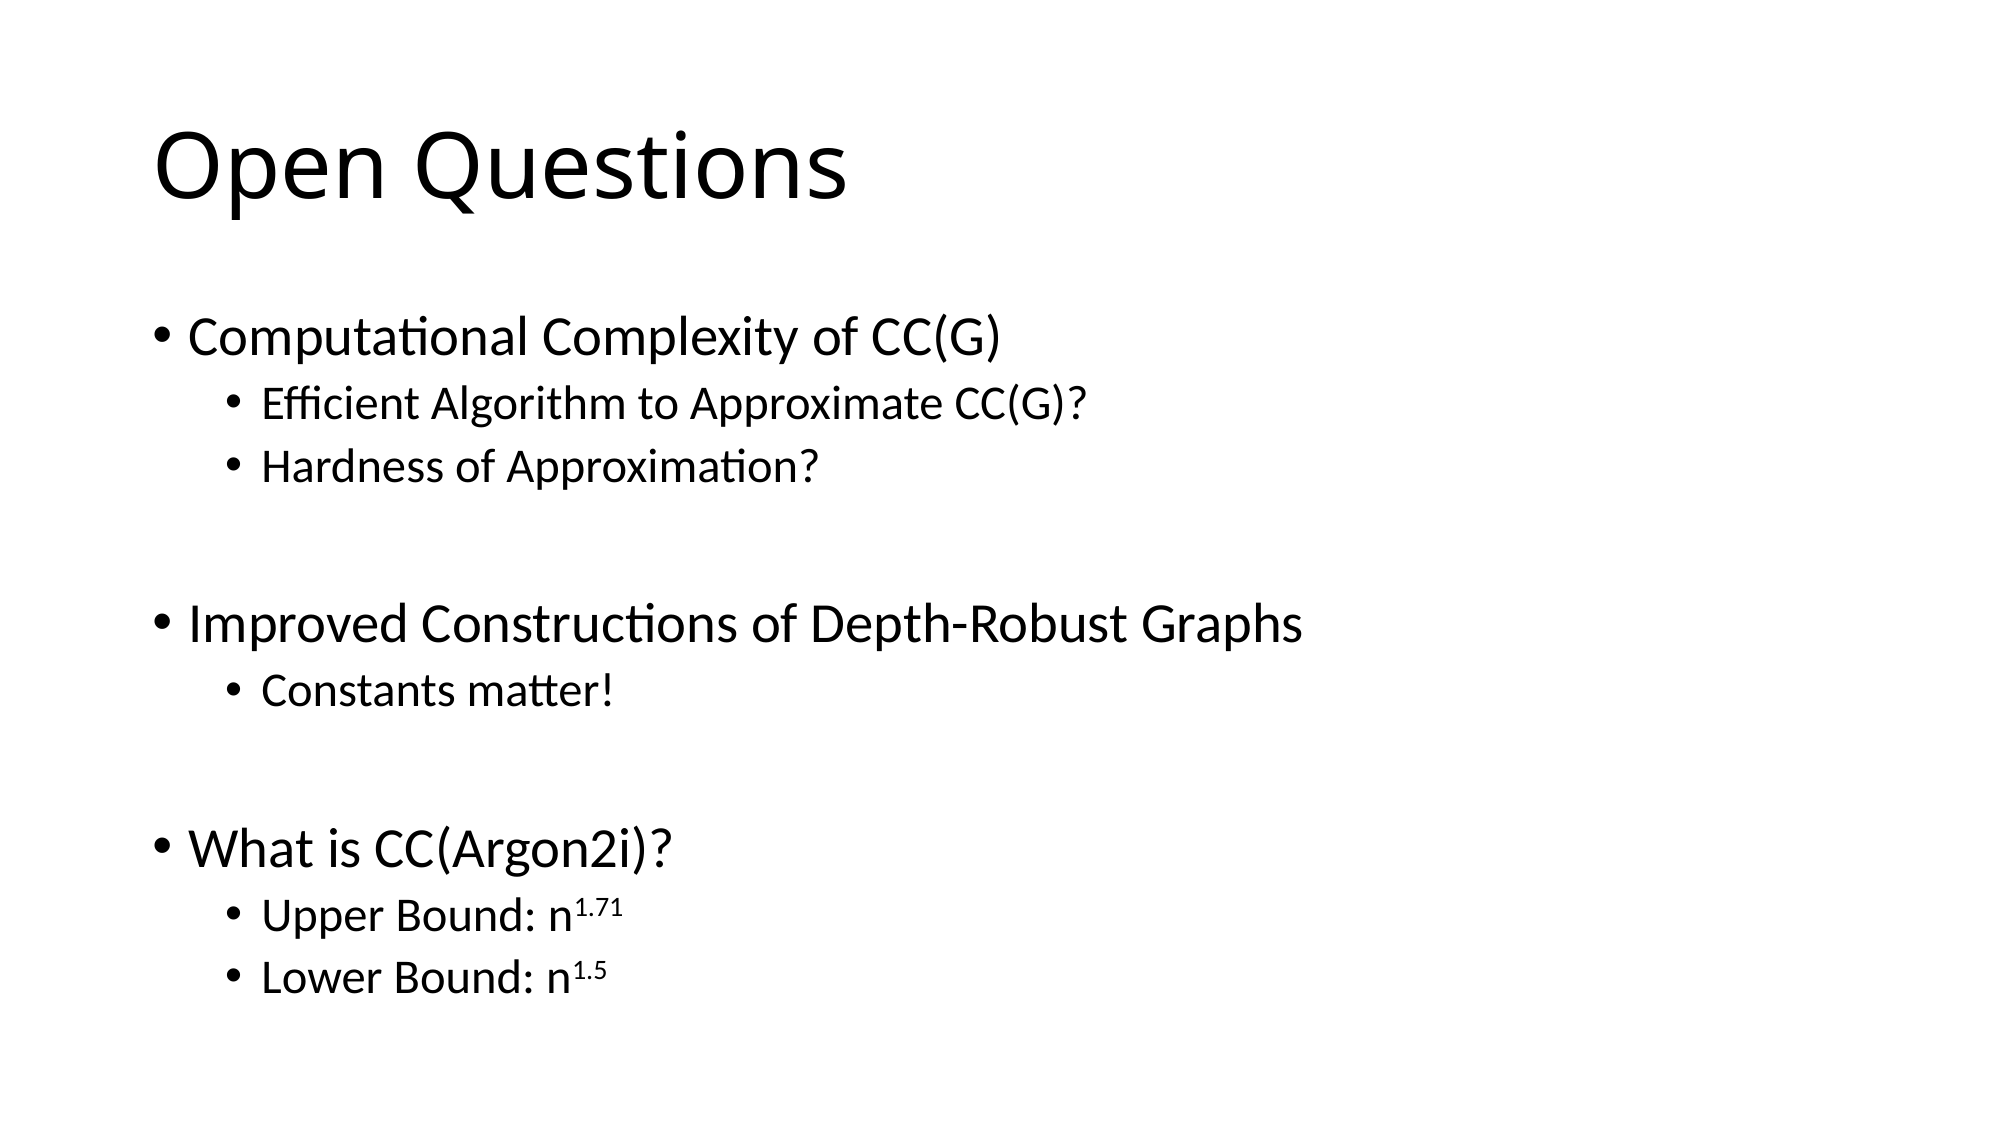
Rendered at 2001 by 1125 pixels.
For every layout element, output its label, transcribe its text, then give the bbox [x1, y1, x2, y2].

list Computational Complexity of CC(G) Efficient Algorithm to Approximate CC(G)? Hardness of Approximation? Improved Constructions of Depth-Robust Graphs Constants matter! What is CC(Argon2i)? Upper Bound: n1.71 Lower Bound: n1.5 [137, 299, 1863, 1014]
title Open Questions [137, 59, 1863, 278]
